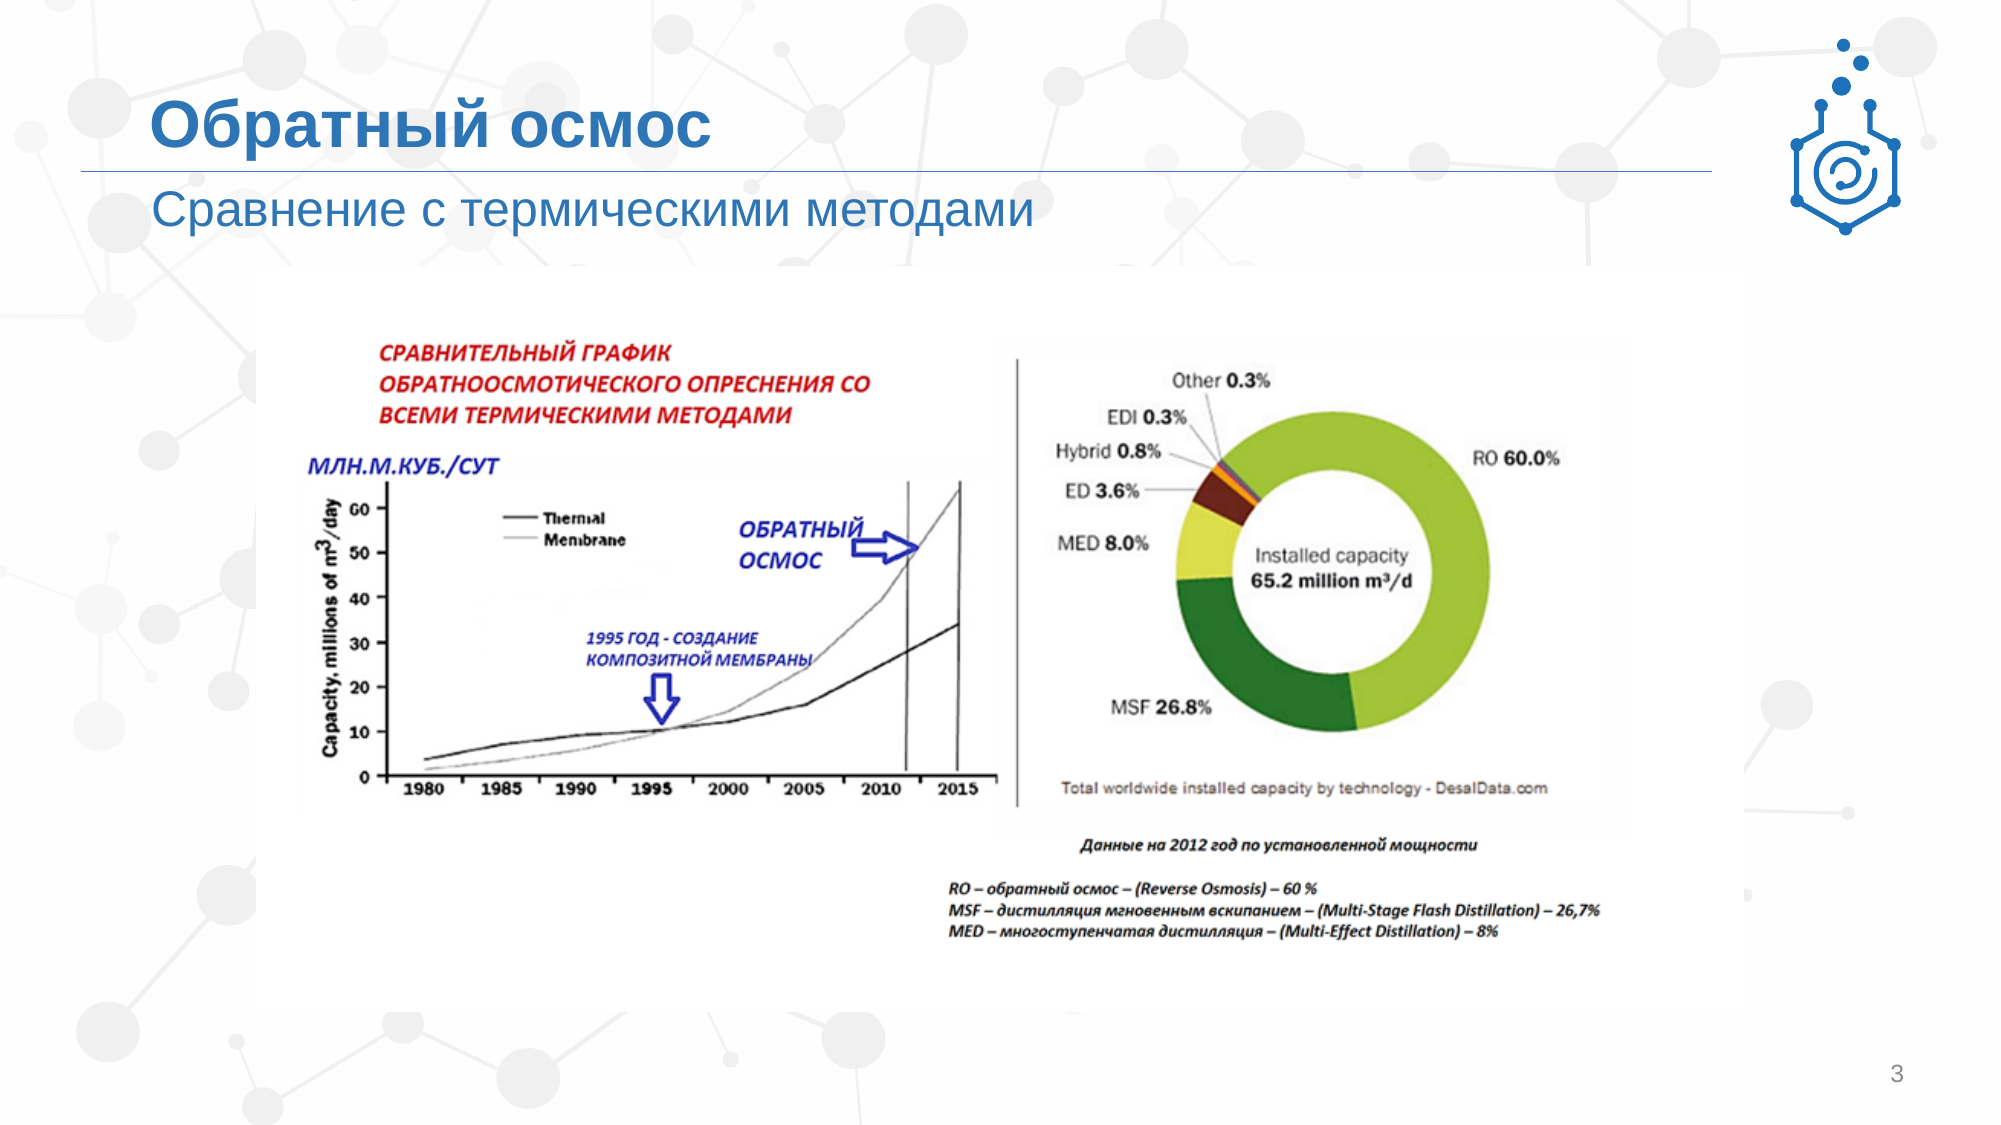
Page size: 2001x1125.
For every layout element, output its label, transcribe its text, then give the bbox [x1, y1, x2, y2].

slide_number 3 [1724, 1042, 1920, 1103]
text_box Обратный осмос [134, 78, 1402, 162]
picture [0, 0, 2001, 1125]
text_box Сравнение с термическими методами [136, 180, 1404, 245]
